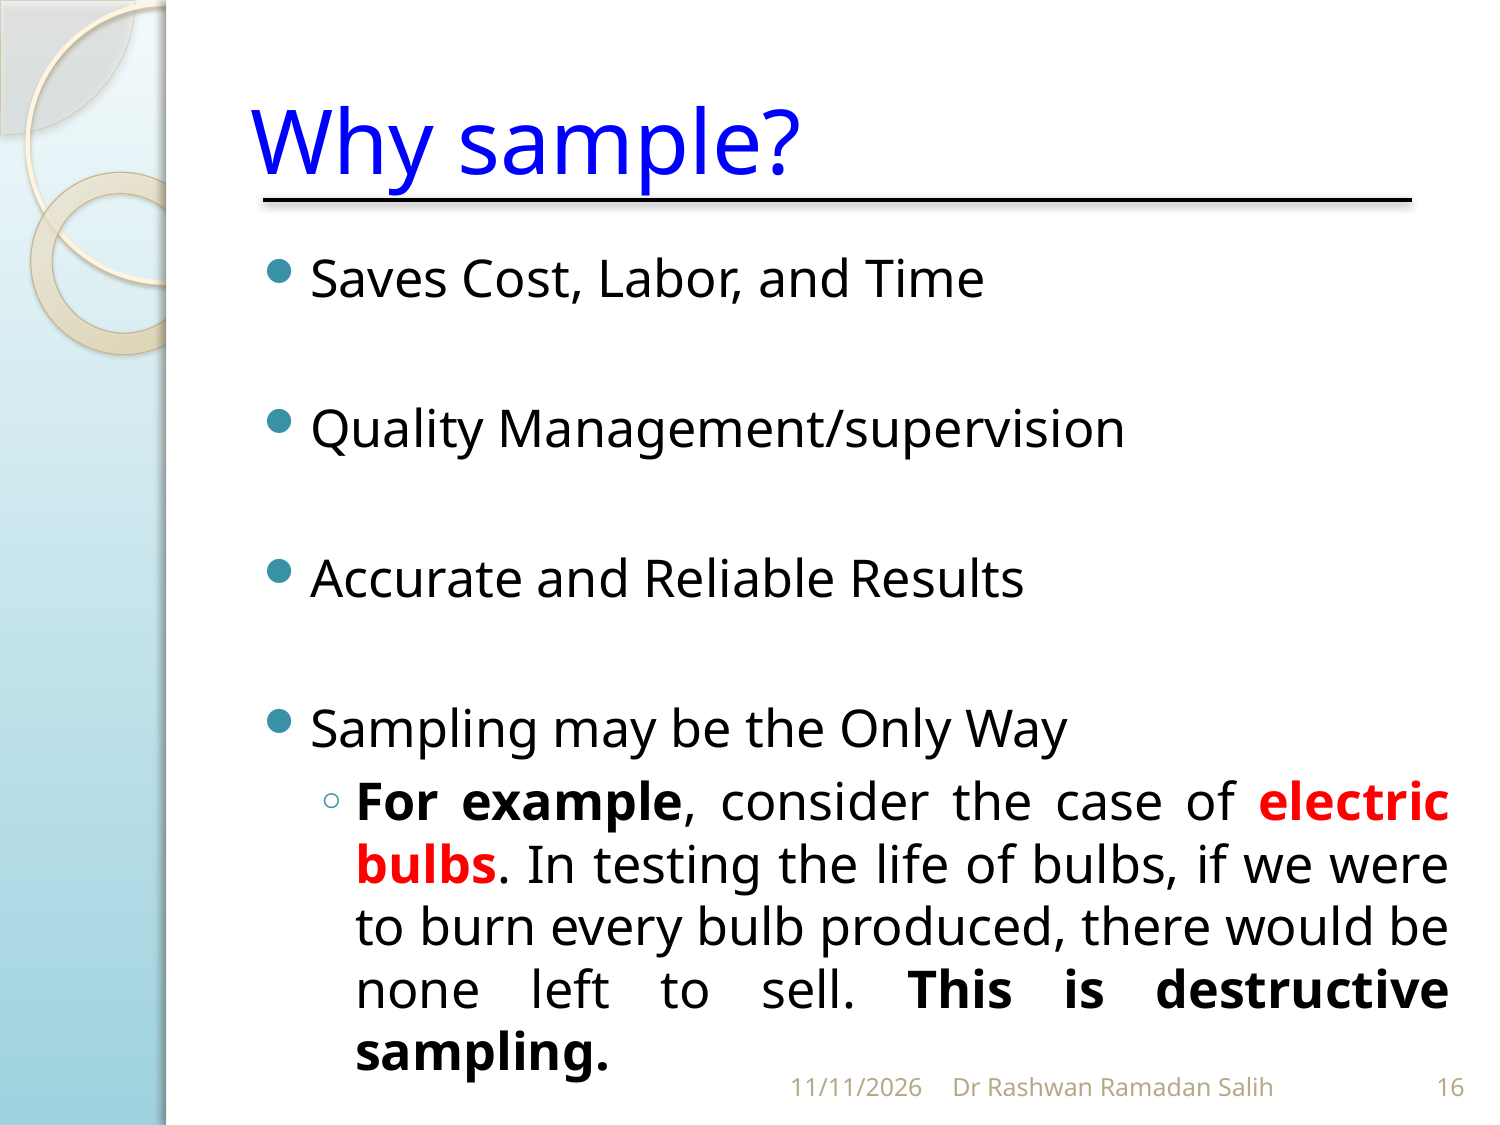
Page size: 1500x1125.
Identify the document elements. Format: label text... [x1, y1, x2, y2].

title Why sample? [235, 45, 1466, 233]
list Saves Cost, Labor, and Time Quality Management/supervision Accurate and Reliable Results Sampling may be the Only Way For example, consider the case of electric bulbs. In testing the life of bulbs, if we were to burn every bulb produced, there would be none left to sell. This is destructive sampling. [235, 237, 1466, 1025]
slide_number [587, 1034, 937, 1113]
slide_number 16 [1413, 1034, 1488, 1113]
footer Dr Rashwan Ramadan Salih [937, 1034, 1413, 1113]
